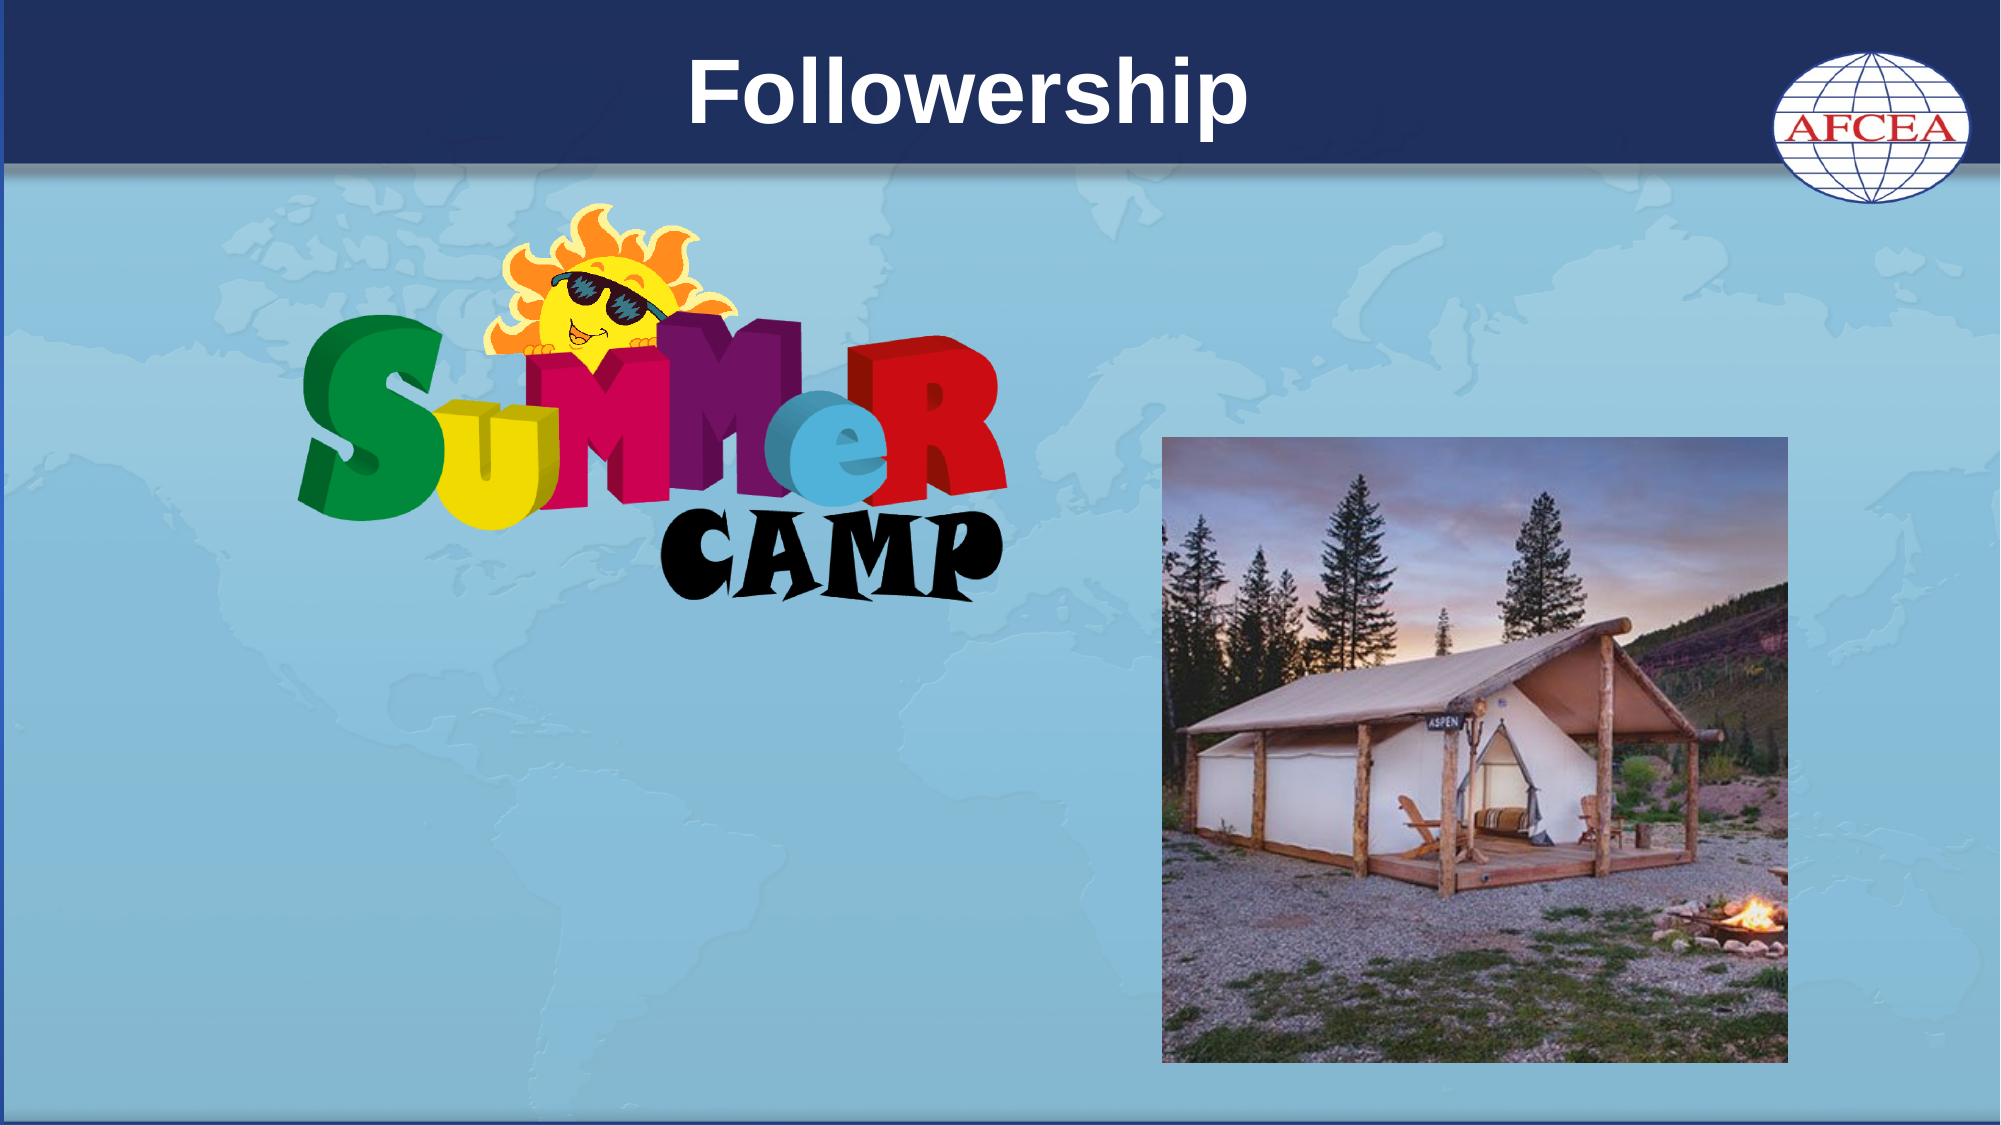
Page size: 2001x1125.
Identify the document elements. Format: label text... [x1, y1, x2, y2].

title Followership [387, 24, 1550, 150]
picture [4, 0, 2001, 1124]
